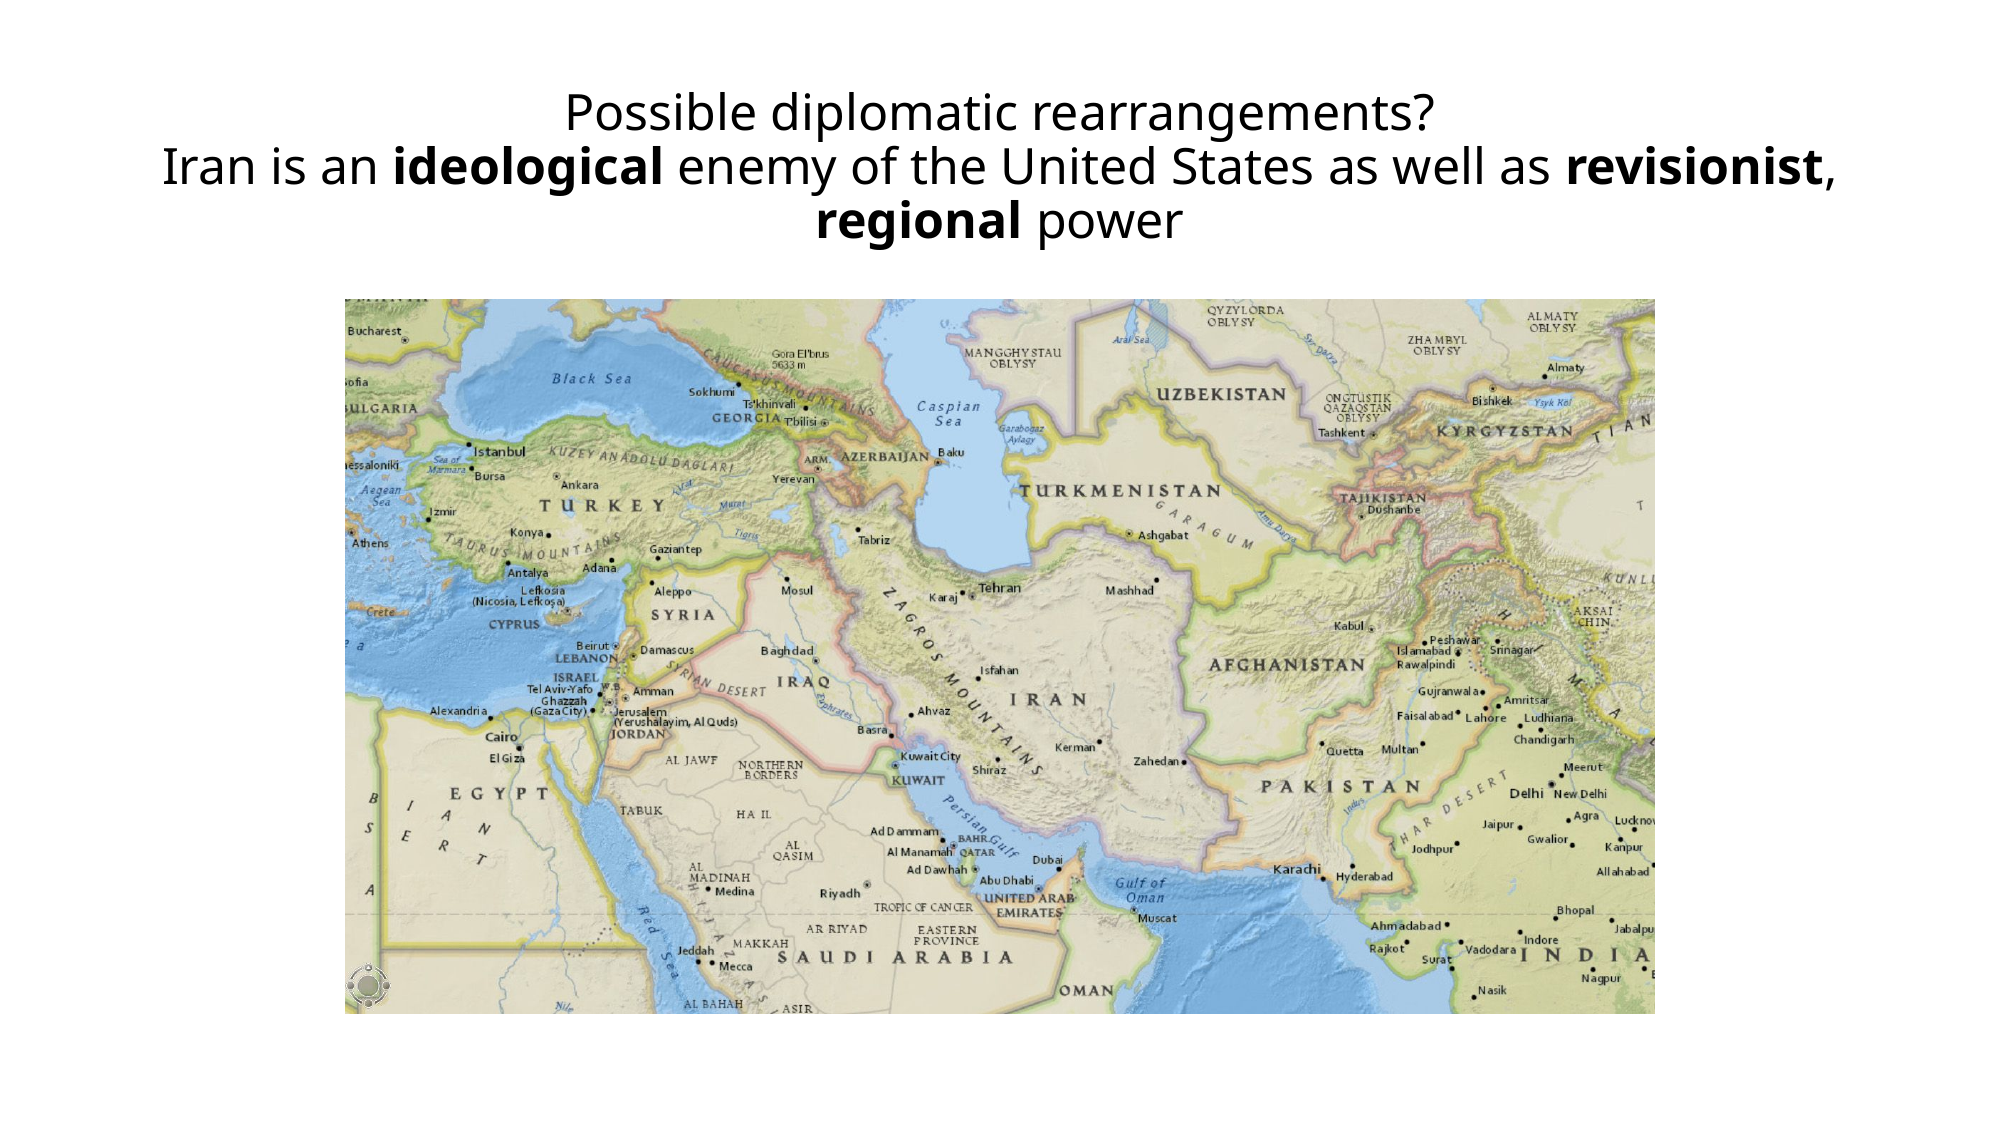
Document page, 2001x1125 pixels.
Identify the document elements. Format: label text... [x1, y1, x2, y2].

title Possible diplomatic rearrangements? Iran is an ideological enemy of the United States as well as revisionist, regional power [137, 59, 1863, 278]
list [345, 299, 1655, 1014]
